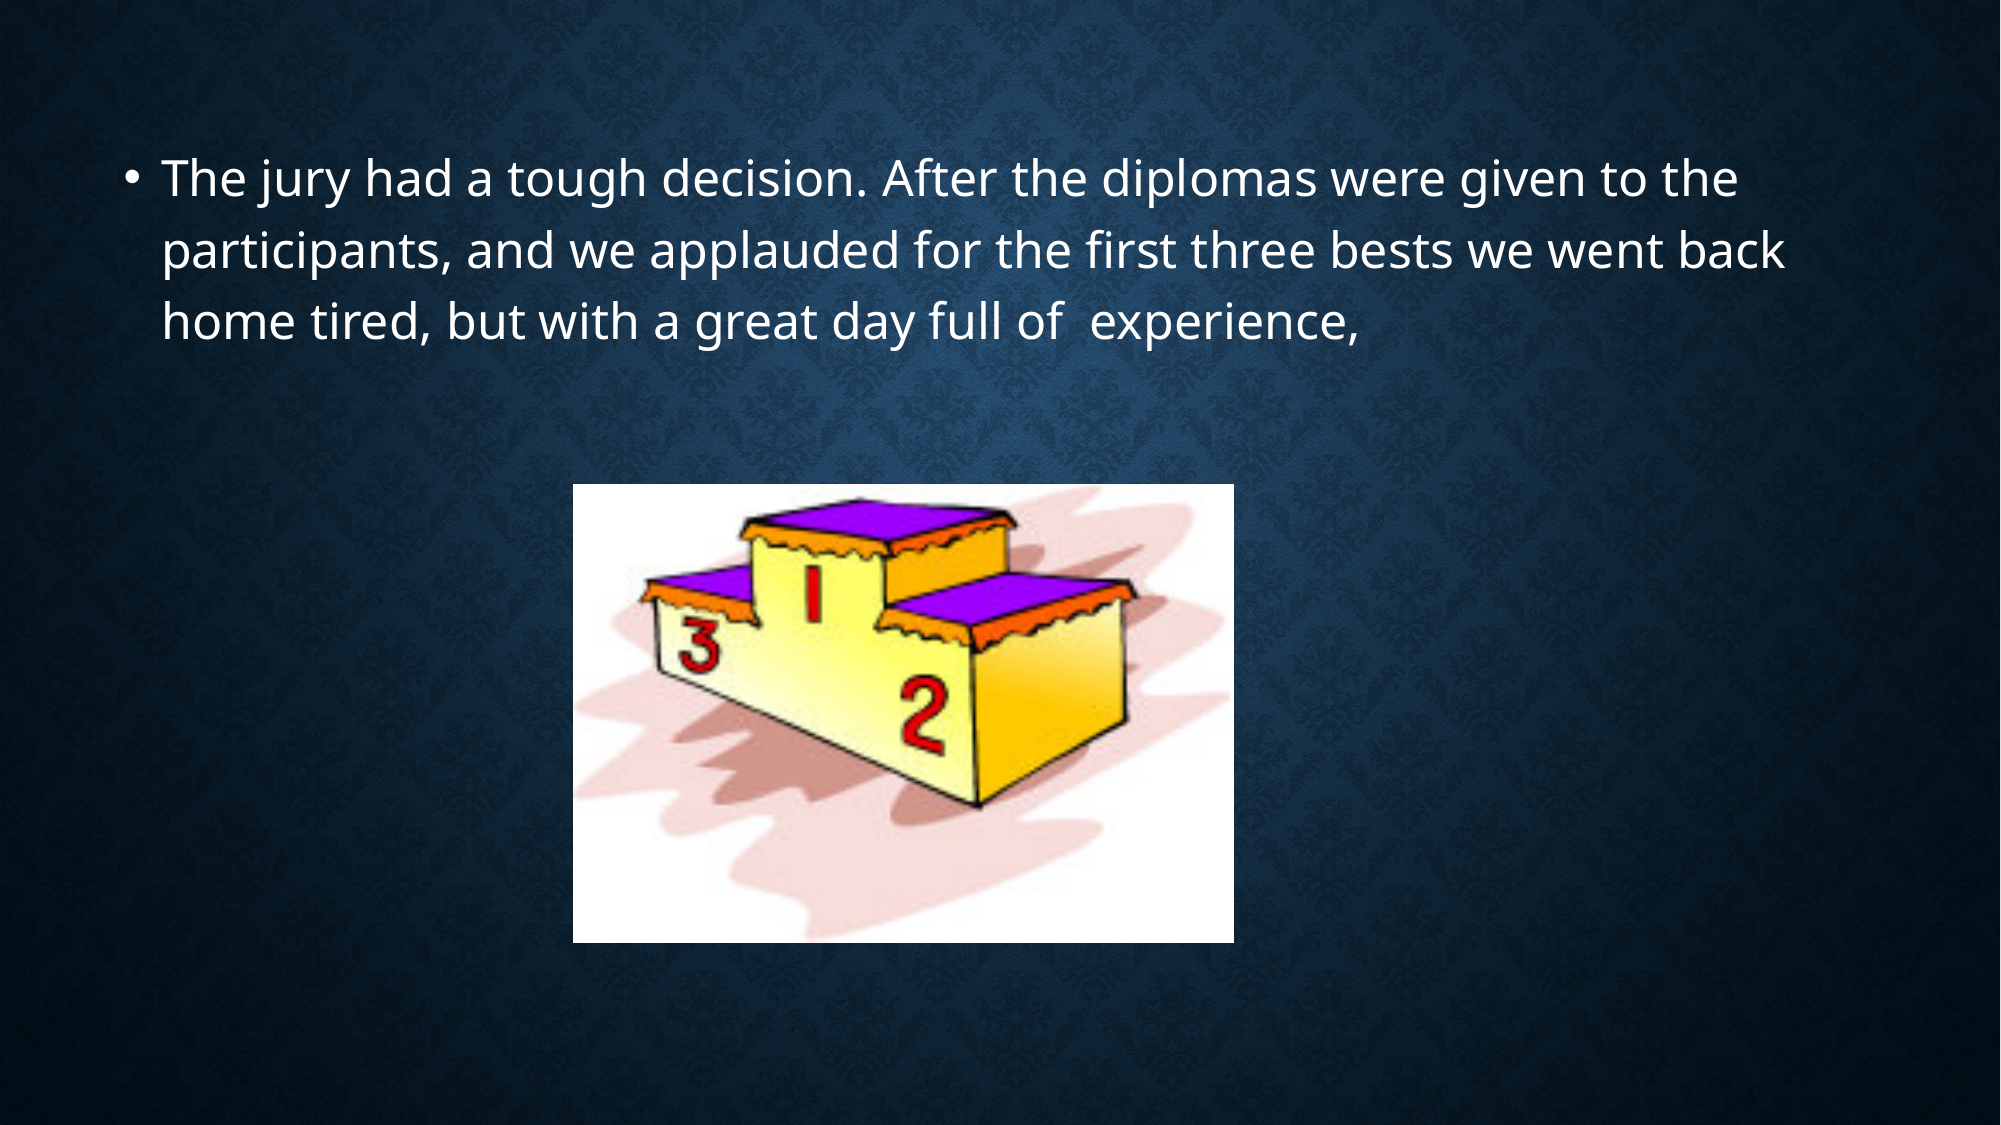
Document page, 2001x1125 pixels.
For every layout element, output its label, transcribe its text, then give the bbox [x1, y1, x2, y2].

picture [573, 484, 1235, 944]
list The jury had a tough decision. After the diplomas were given to the participants, and we applauded for the first three bests we went back home tired, but with a great day full of experience, [108, 126, 1807, 733]
